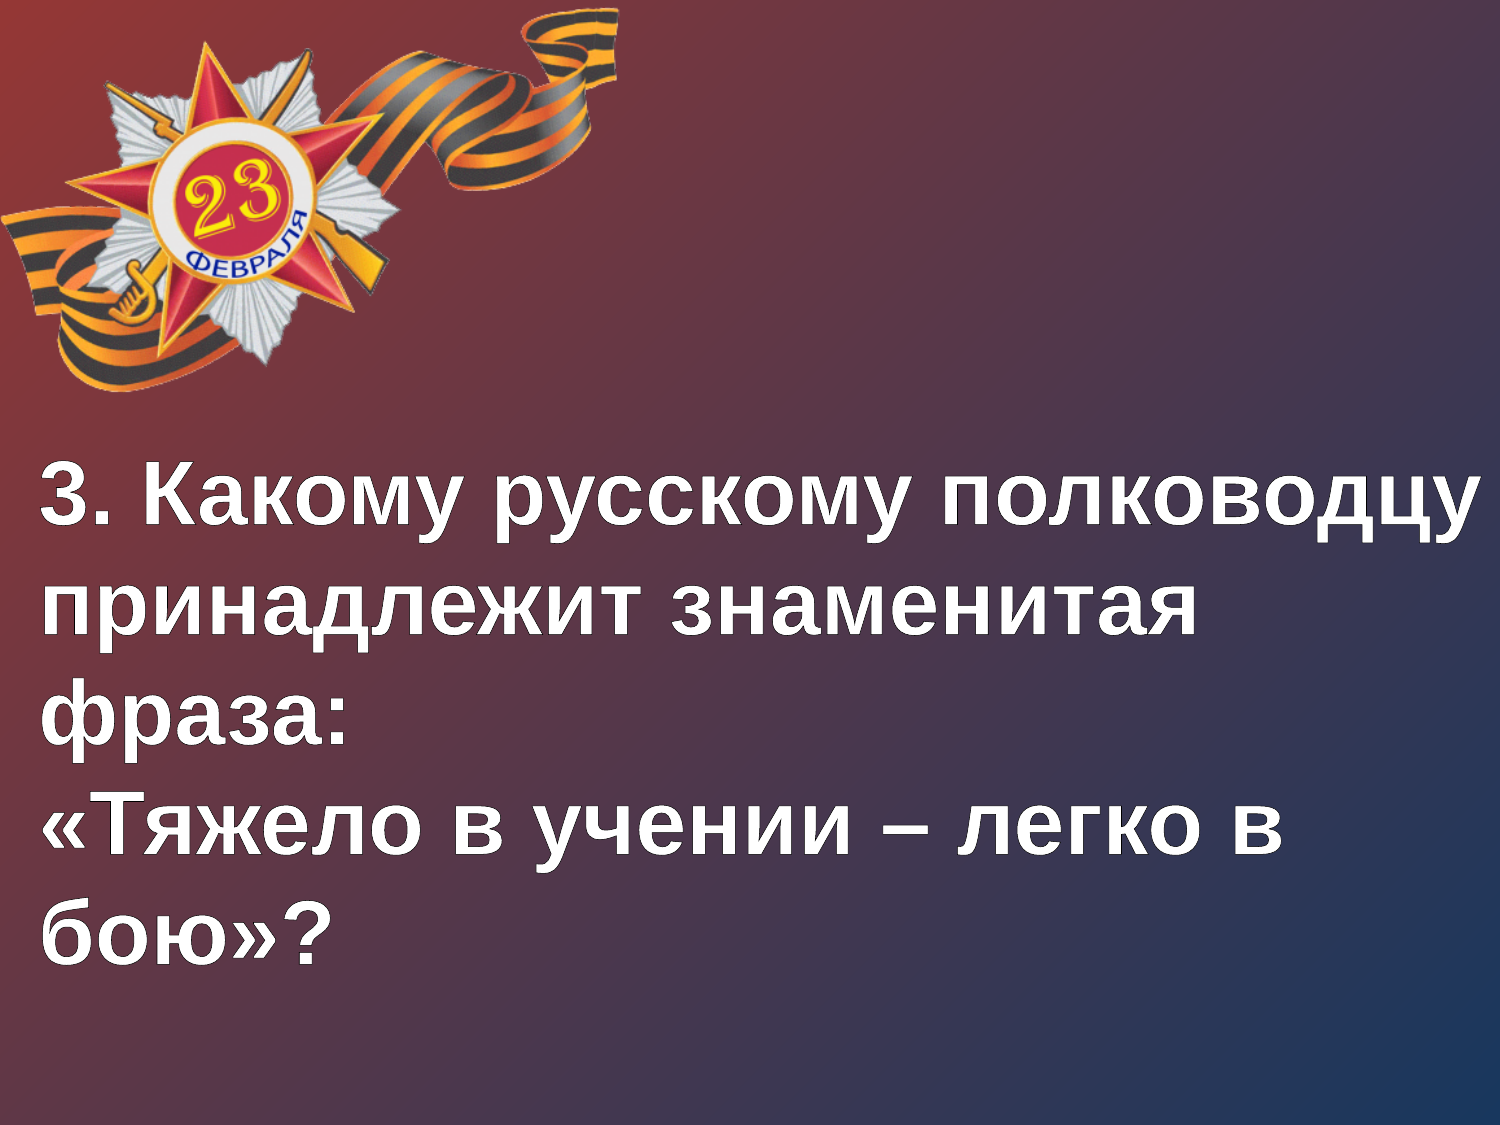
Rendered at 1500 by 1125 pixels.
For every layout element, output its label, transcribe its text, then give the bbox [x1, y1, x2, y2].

text_box 3. Какому русскому полководцу принадлежит знаменитая фраза: «Тяжело в учении – легко в бою»? [23, 425, 1500, 991]
picture [0, 0, 622, 397]
